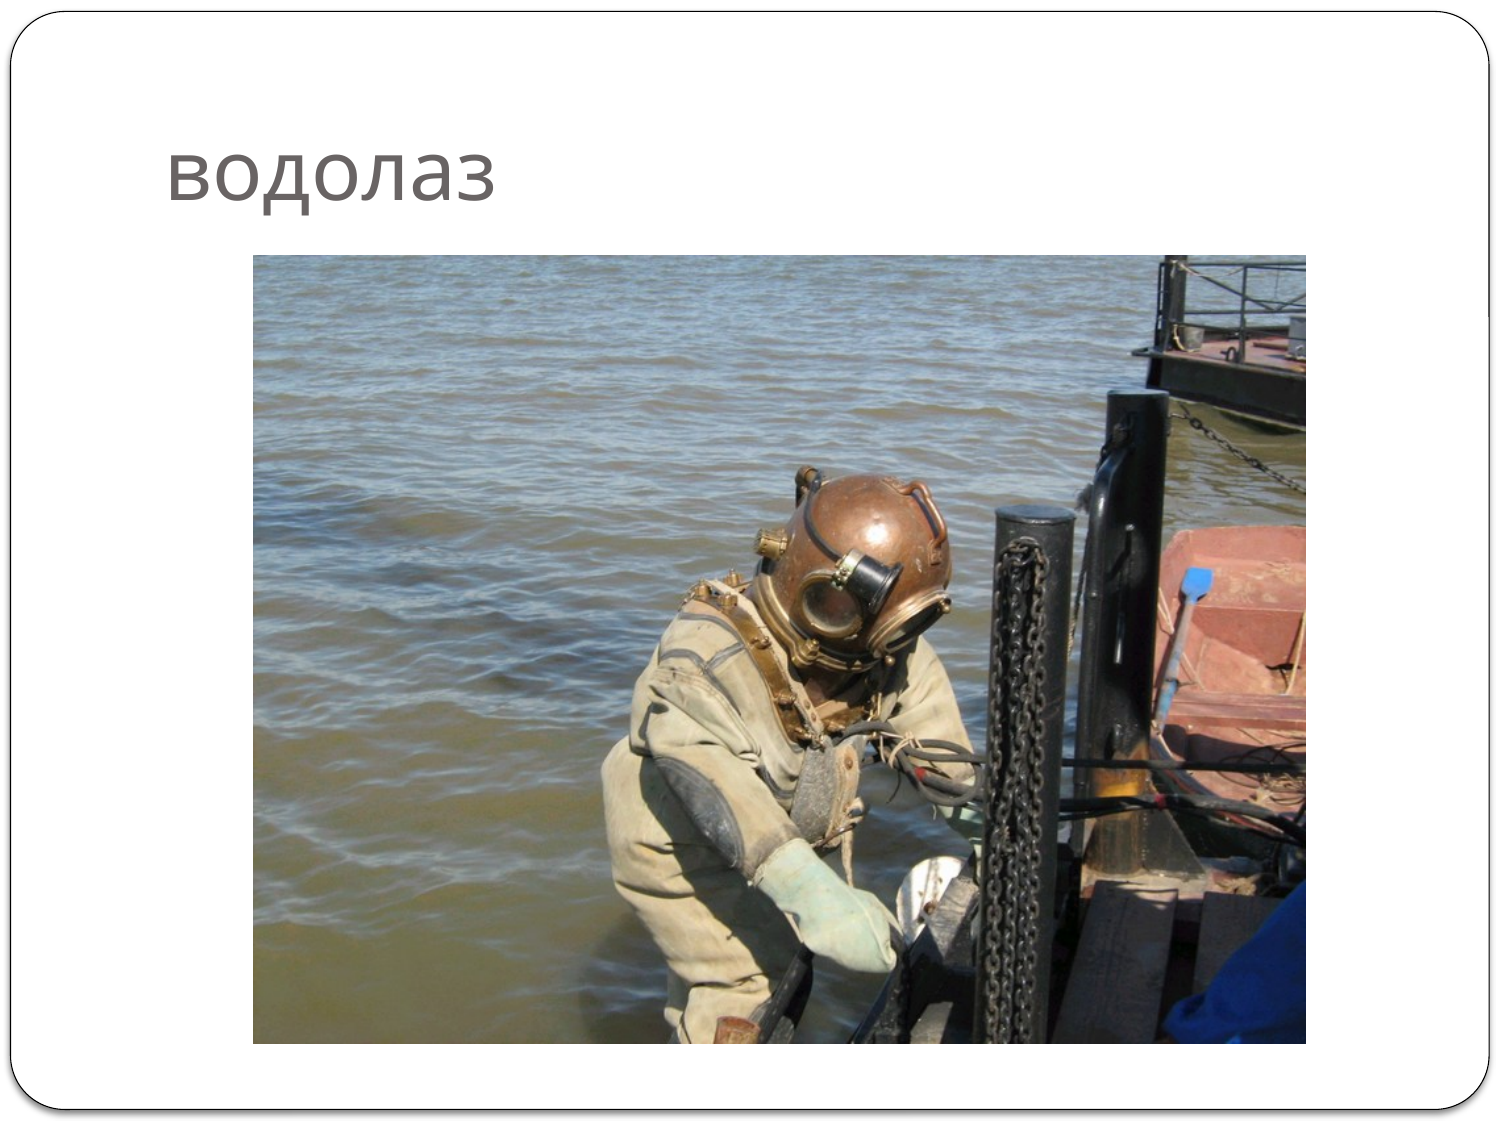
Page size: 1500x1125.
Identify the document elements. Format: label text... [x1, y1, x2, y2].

title водолаз [150, 45, 1425, 233]
picture [253, 255, 1306, 1045]
